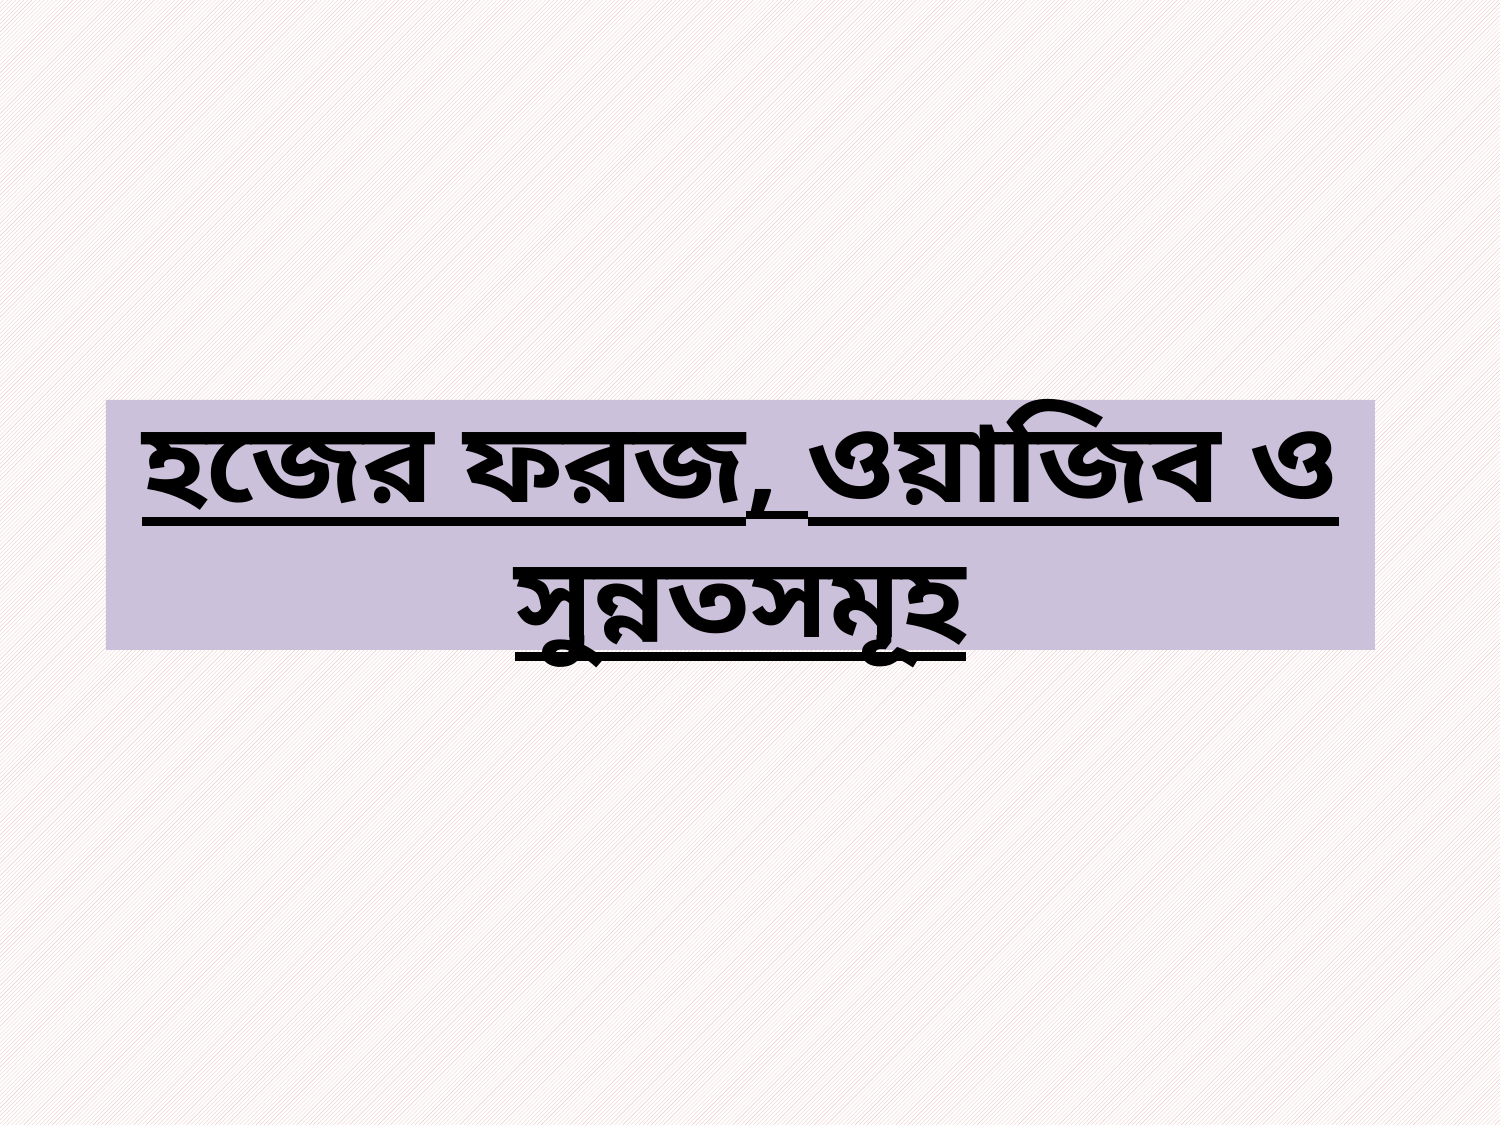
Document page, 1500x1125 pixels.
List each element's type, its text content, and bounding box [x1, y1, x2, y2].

title হজের ফরজ, ওয়াজিব ও সুন্নতসমূহ [105, 399, 1375, 650]
